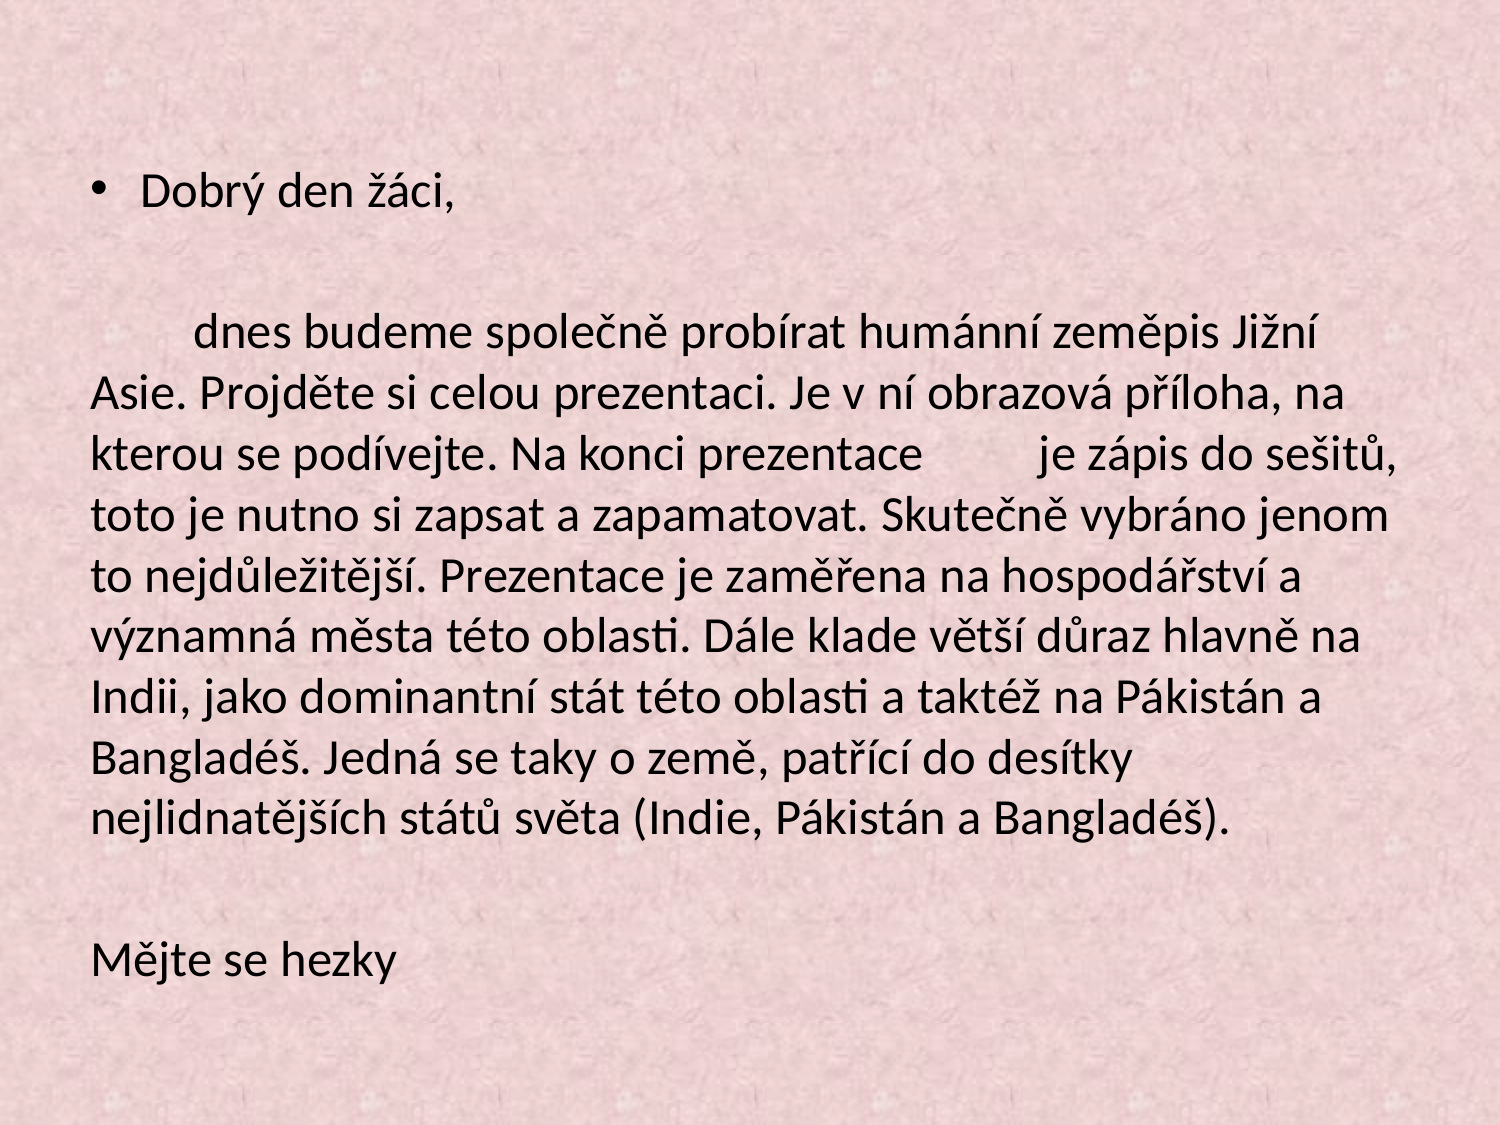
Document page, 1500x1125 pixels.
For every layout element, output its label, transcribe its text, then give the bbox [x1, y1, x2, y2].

list Dobrý den žáci, dnes budeme společně probírat humánní zeměpis Jižní Asie. Projděte si celou prezentaci. Je v ní obrazová příloha, na kterou se podívejte. Na konci prezentace je zápis do sešitů, toto je nutno si zapsat a zapamatovat. Skutečně vybráno jenom to nejdůležitější. Prezentace je zaměřena na hospodářství a významná města této oblasti. Dále klade větší důraz hlavně na Indii, jako dominantní stát této oblasti a taktéž na Pákistán a Bangladéš. Jedná se taky o země, patřící do desítky nejlidnatějších států světa (Indie, Pákistán a Bangladéš). Mějte se hezky [75, 149, 1425, 1125]
